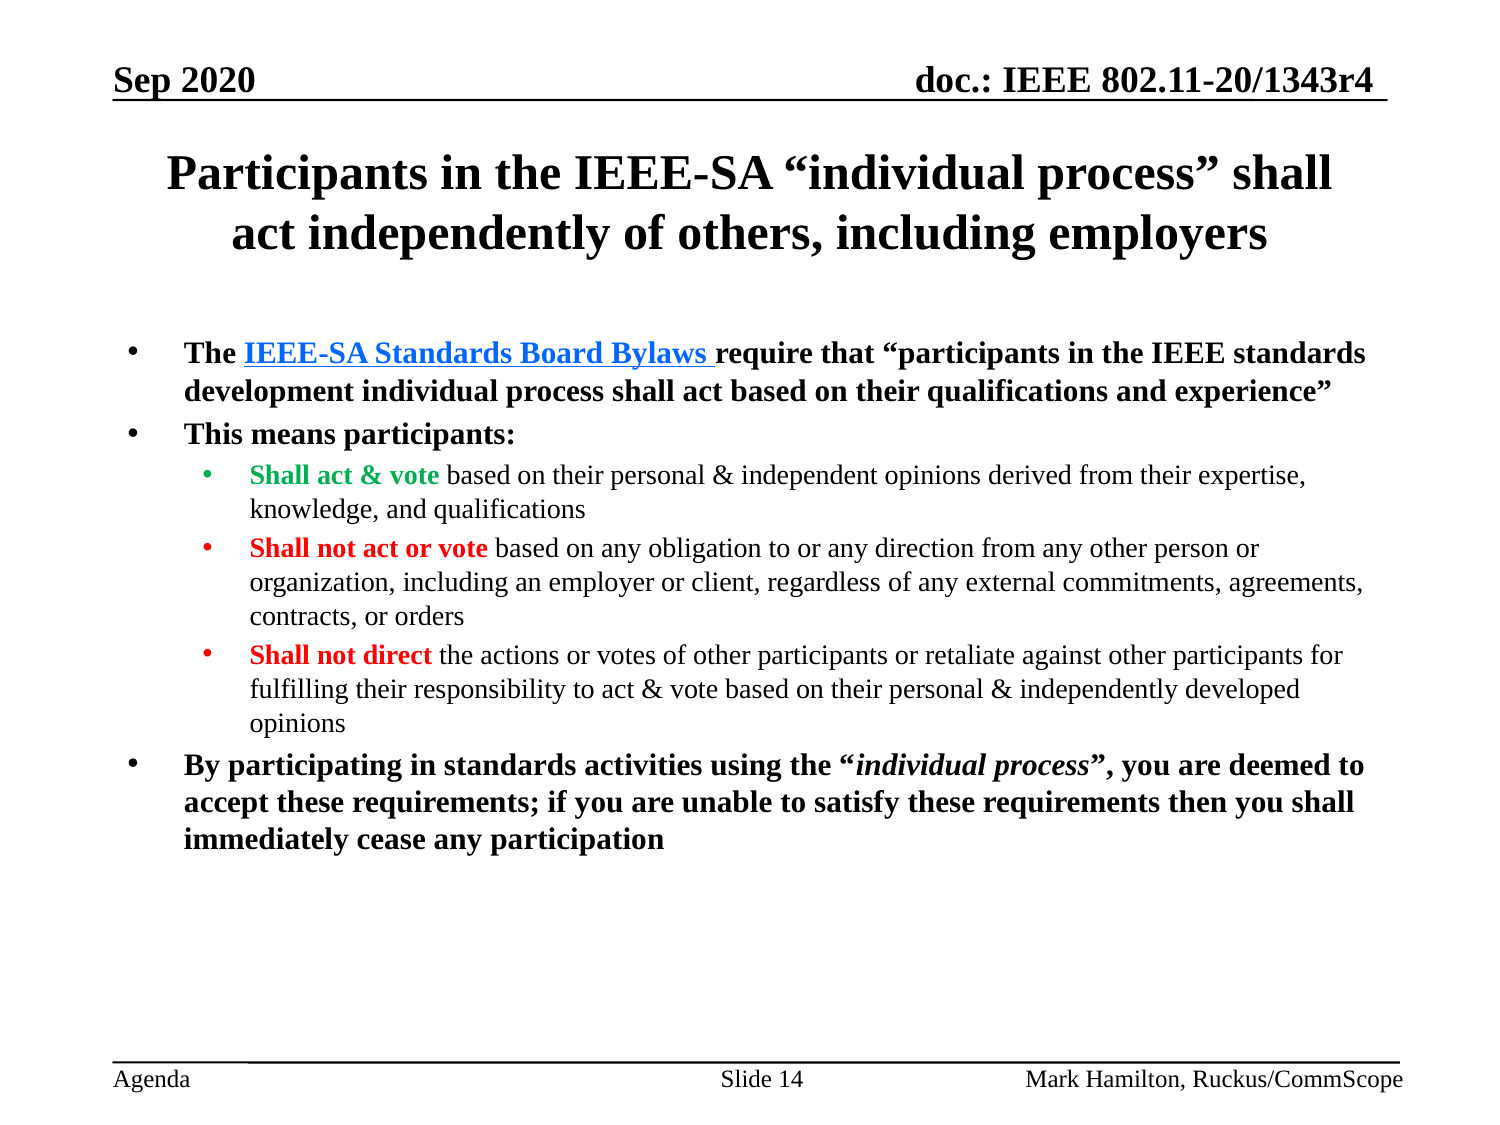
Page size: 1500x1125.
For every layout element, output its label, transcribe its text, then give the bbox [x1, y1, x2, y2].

title Participants in the IEEE-SA “individual process” shall act independently of others, including employers [112, 112, 1388, 288]
list The IEEE-SA Standards Board Bylaws require that “participants in the IEEE standards development individual process shall act based on their qualifications and experience” This means participants: Shall act & vote based on their personal & independent opinions derived from their expertise, knowledge, and qualifications Shall not act or vote based on any obligation to or any direction from any other person or organization, including an employer or client, regardless of any external commitments, agreements, contracts, or orders Shall not direct the actions or votes of other participants or retaliate against other participants for fulfilling their responsibility to act & vote based on their personal & independently developed opinions By participating in standards activities using the “individual process”, you are deemed to accept these requirements; if you are unable to satisfy these requirements then you shall immediately cease any participation [112, 324, 1388, 1000]
